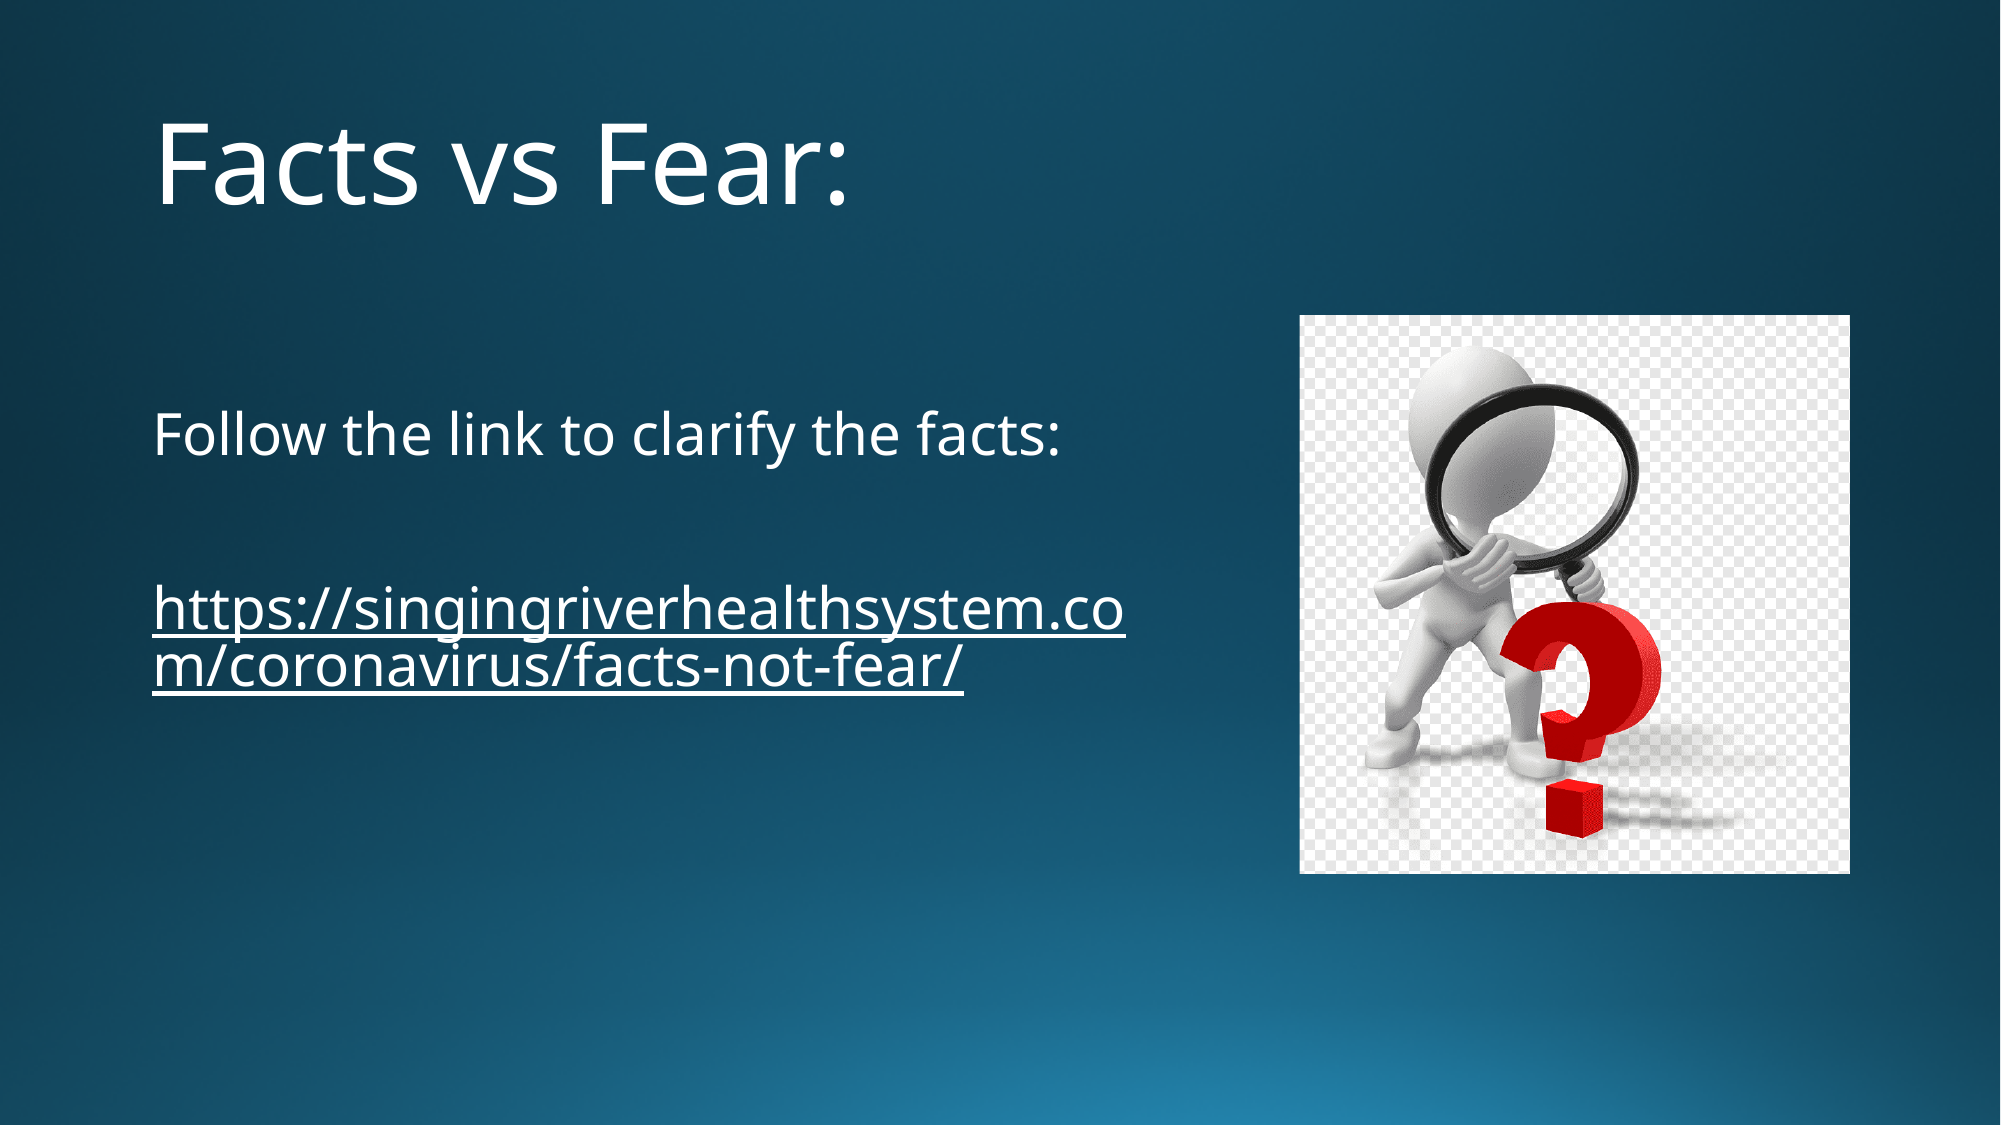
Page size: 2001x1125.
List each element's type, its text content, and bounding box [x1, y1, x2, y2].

list Follow the link to clarify the facts: https://singingriverhealthsystem.com/coronavirus/facts-not-fear/ [137, 397, 1181, 1112]
picture [0, 0, 2001, 1125]
title Facts vs Fear: [137, 59, 1863, 278]
